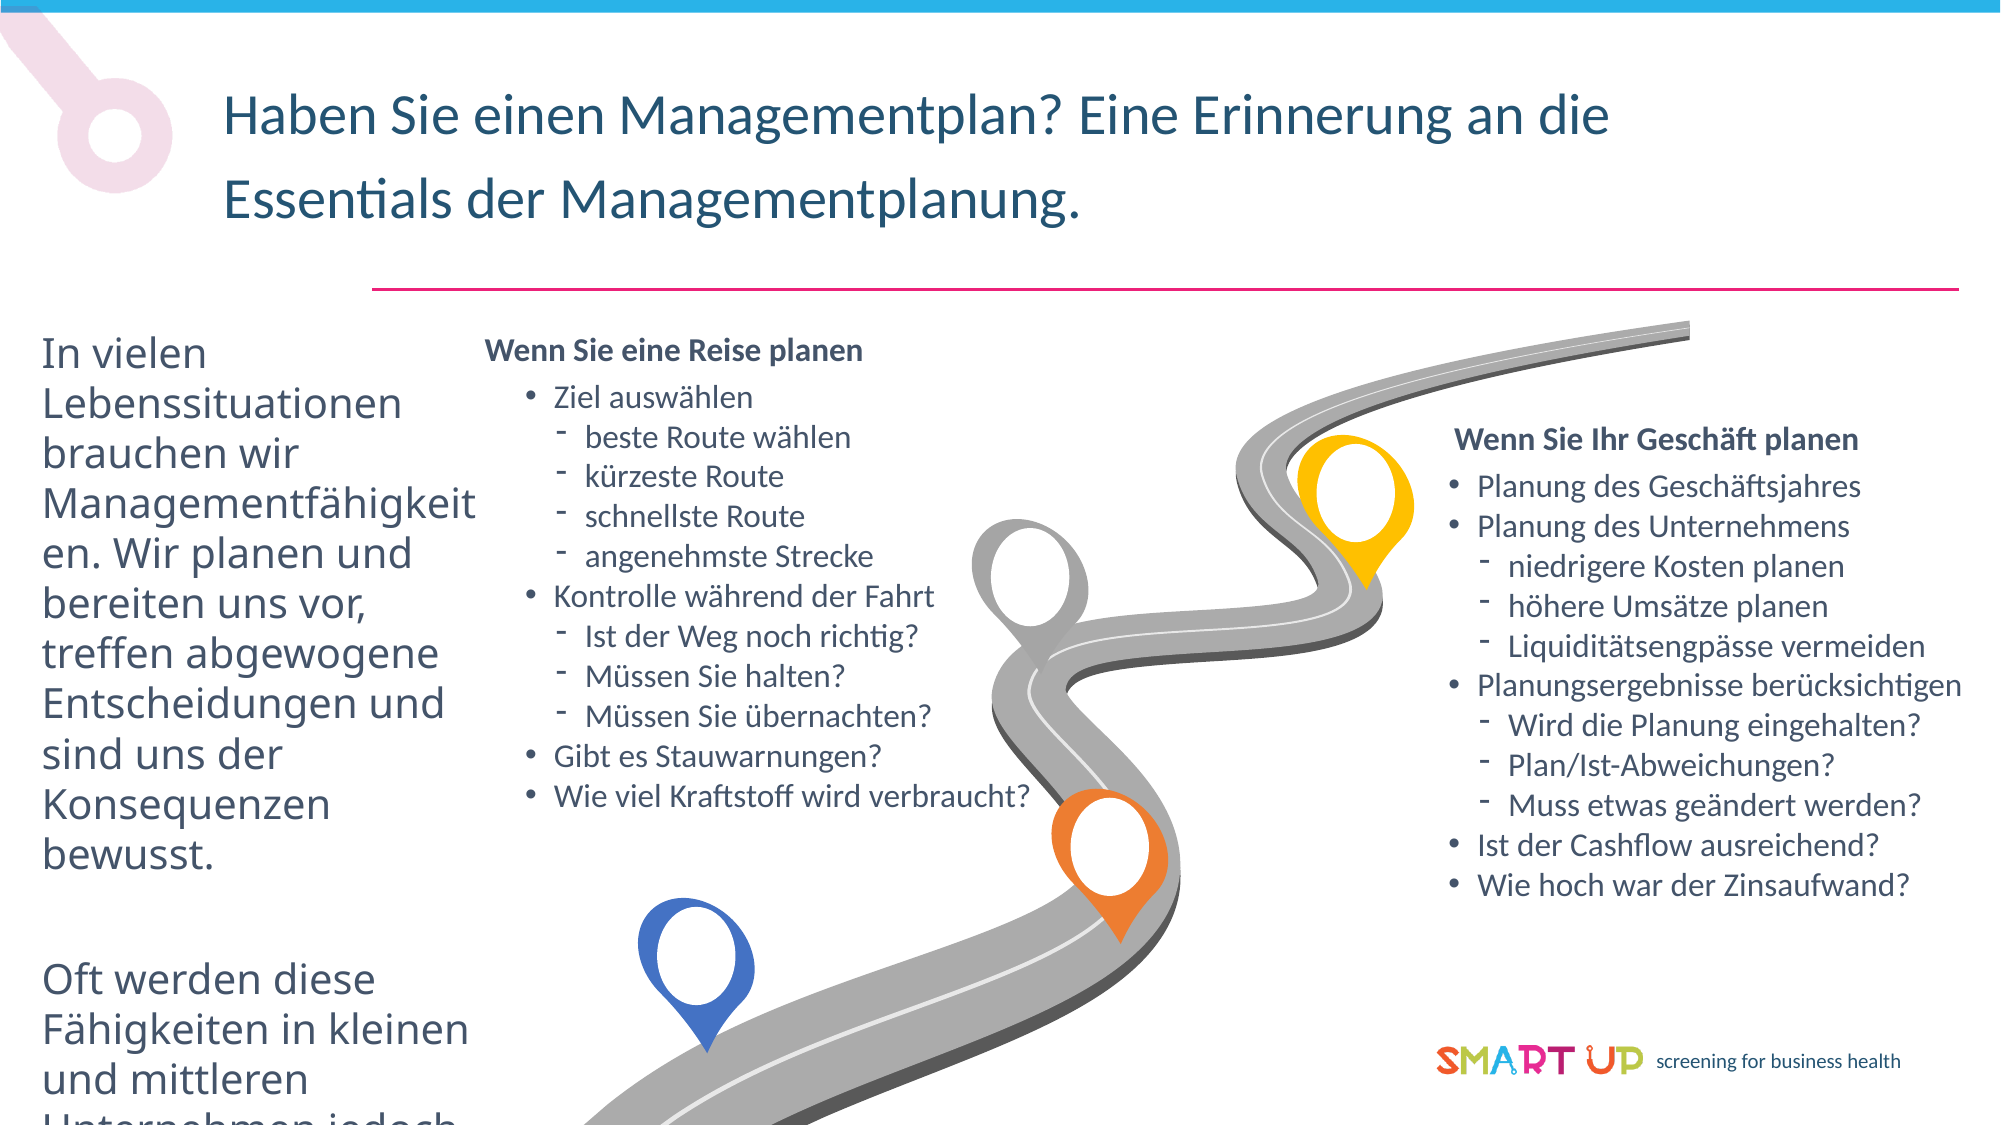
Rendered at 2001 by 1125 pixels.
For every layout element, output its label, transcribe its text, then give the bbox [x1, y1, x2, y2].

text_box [583, 320, 1690, 1125]
picture [0, 6, 224, 218]
text_box Wenn Sie eine Reise planen [469, 320, 583, 375]
text_box In vielen Lebenssituationen brauchen wir Managementfähigkeiten. Wir planen und bereiten uns vor, treffen abgewogene Entscheidungen und sind uns der Konsequenzen bewusst. Oft werden diese Fähigkeiten in kleinen und mittleren Unternehmen jedoch nicht angewendet. Planen Sie Ihre Reise... [28, 320, 491, 1125]
text_box Wenn Sie Ihr Geschäft planen [1690, 409, 1875, 465]
text_box Planung des Geschäftsjahres Planung des Unternehmens niedrigere Kosten planen höhere Umsätze planen Liquiditätsengpässe vermeiden Planungsergebnisse berücksichtigen Wird die Planung eingehalten? Plan/Ist-Abweichungen? Muss etwas geändert werden? Ist der Cashflow ausreichend? Wie hoch war der Zinsaufwand? [1690, 456, 1986, 911]
list Haben Sie einen Managementplan? Eine Erinnerung an die Essentials der Managementplanung. [208, 55, 1847, 264]
text_box Ziel auswählen beste Route wählen kürzeste Route schnellste Route angenehmste Strecke Kontrolle während der Fahrt Ist der Weg noch richtig? Müssen Sie halten? Müssen Sie übernachten? Gibt es Stauwarnungen? Wie viel Kraftstoff wird verbraucht? [510, 375, 583, 822]
